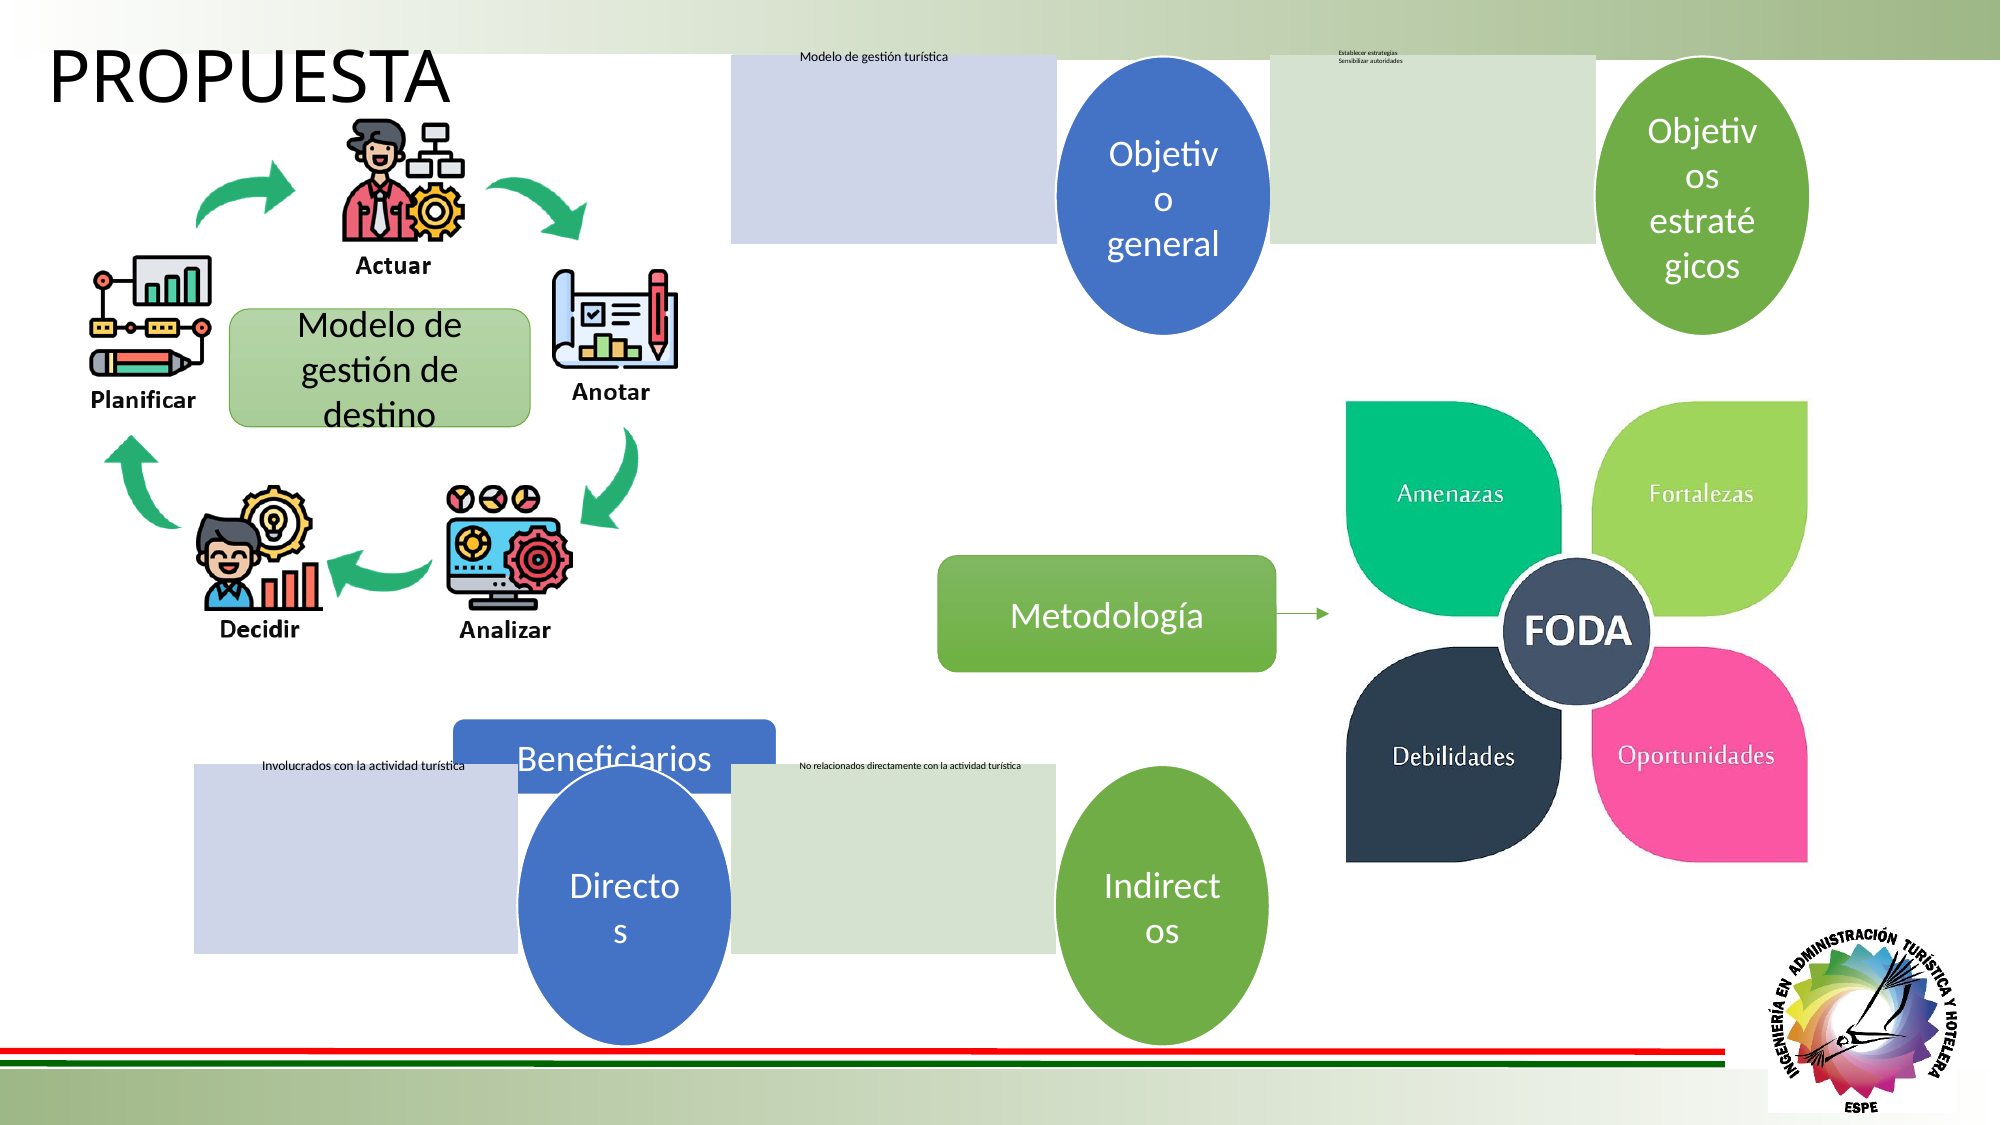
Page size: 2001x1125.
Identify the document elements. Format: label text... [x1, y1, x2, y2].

picture [1768, 927, 1957, 1113]
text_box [194, 765, 1270, 1047]
text_box Metodología [937, 555, 1277, 673]
picture [32, 54, 733, 679]
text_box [732, 56, 1811, 336]
text_box Beneficiarios [449, 716, 780, 765]
picture [1329, 385, 1825, 876]
text_box PROPUESTA [32, 8, 558, 54]
